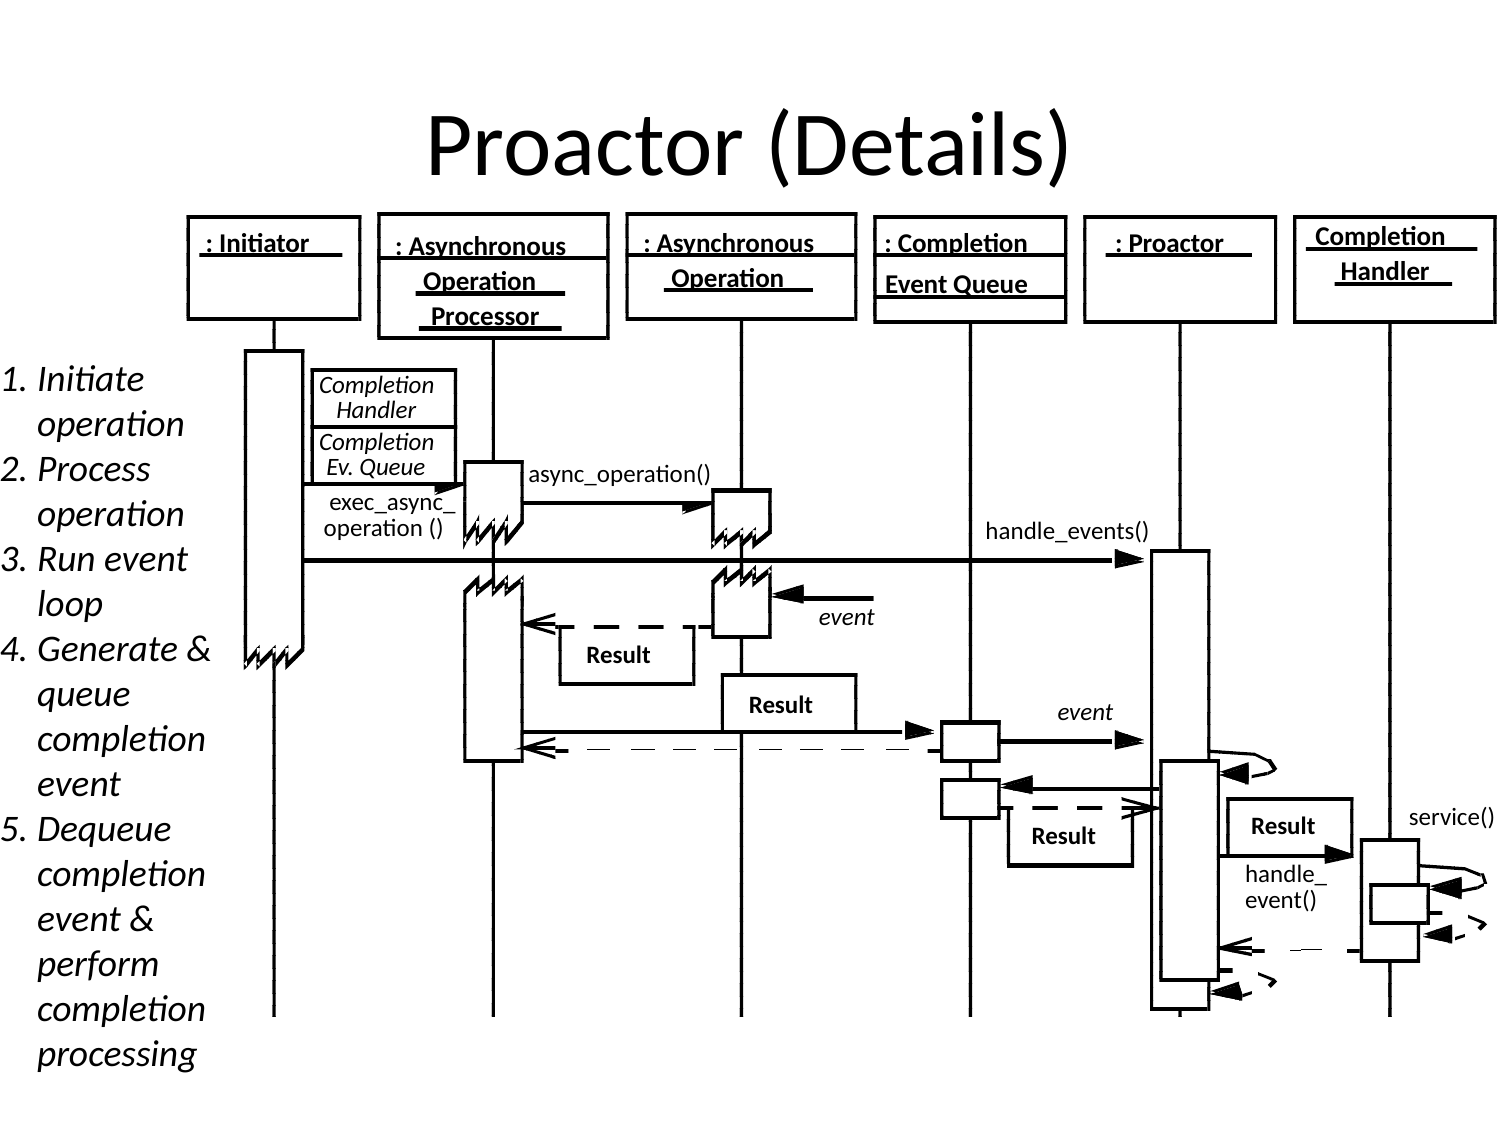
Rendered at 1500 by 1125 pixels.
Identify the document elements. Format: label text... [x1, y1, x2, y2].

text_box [186, 212, 1500, 1017]
text_box Initiate operation Process operation Run event loop Generate & queue completion event Dequeue completion event & perform completion processing [0, 346, 243, 1125]
title Proactor (Details) [75, 45, 1425, 233]
